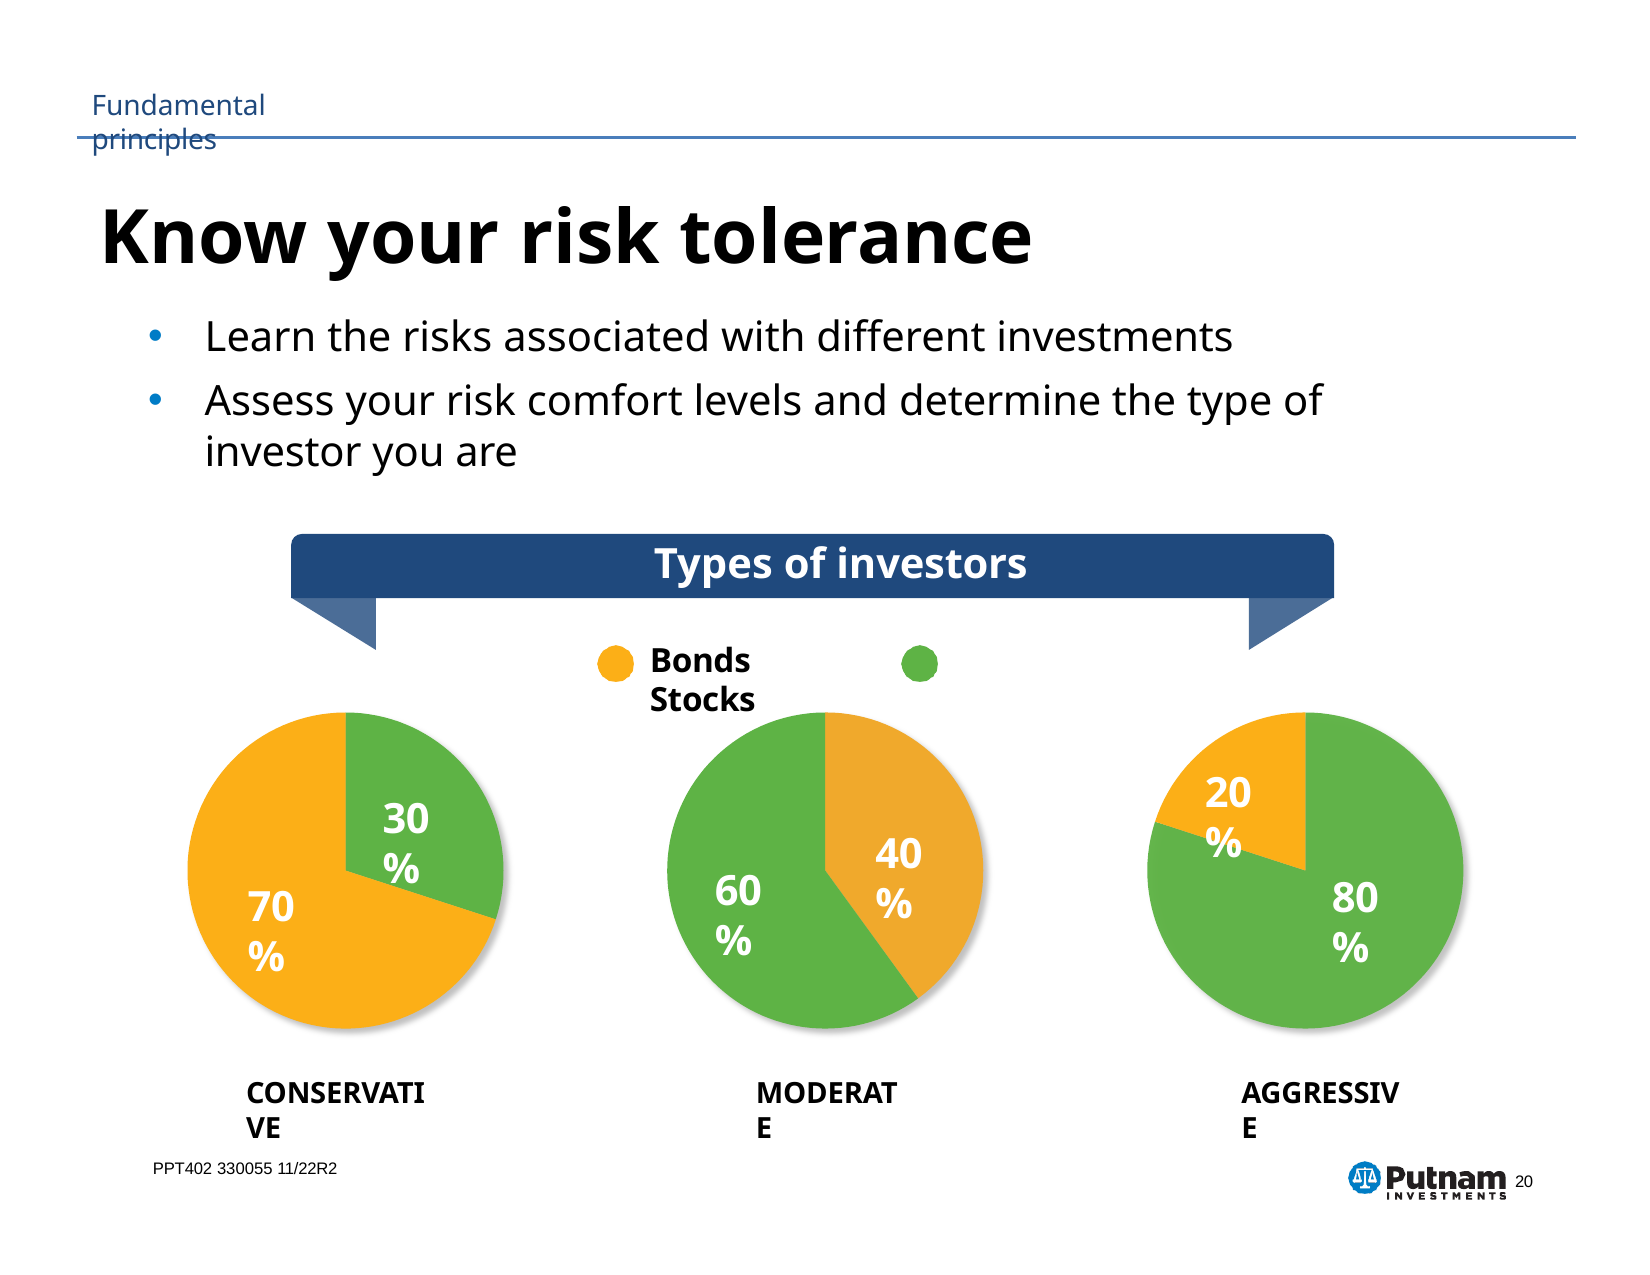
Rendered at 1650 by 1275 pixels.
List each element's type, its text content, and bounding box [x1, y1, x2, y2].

text_box 20 [1511, 1170, 1542, 1191]
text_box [1347, 1160, 1507, 1200]
text_box Learn the risks associated with different investments Assess your risk comfort levels and determine the type of investor you are [146, 293, 1473, 475]
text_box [662, 708, 997, 1042]
text_box Types of investors Bonds Stocks [647, 690, 1044, 719]
title Know your risk tolerance [71, 186, 1579, 402]
text_box Fundamental principles [89, 84, 376, 155]
text_box PPT402 330055 11/22R2 [146, 1156, 533, 1178]
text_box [290, 533, 1335, 682]
text_box MODERATE [753, 1072, 900, 1145]
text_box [183, 708, 517, 1042]
text_box CONSERVATIVE [243, 1072, 442, 1145]
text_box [1142, 708, 1477, 1042]
text_box AGGRESSIVE [1239, 1072, 1403, 1145]
